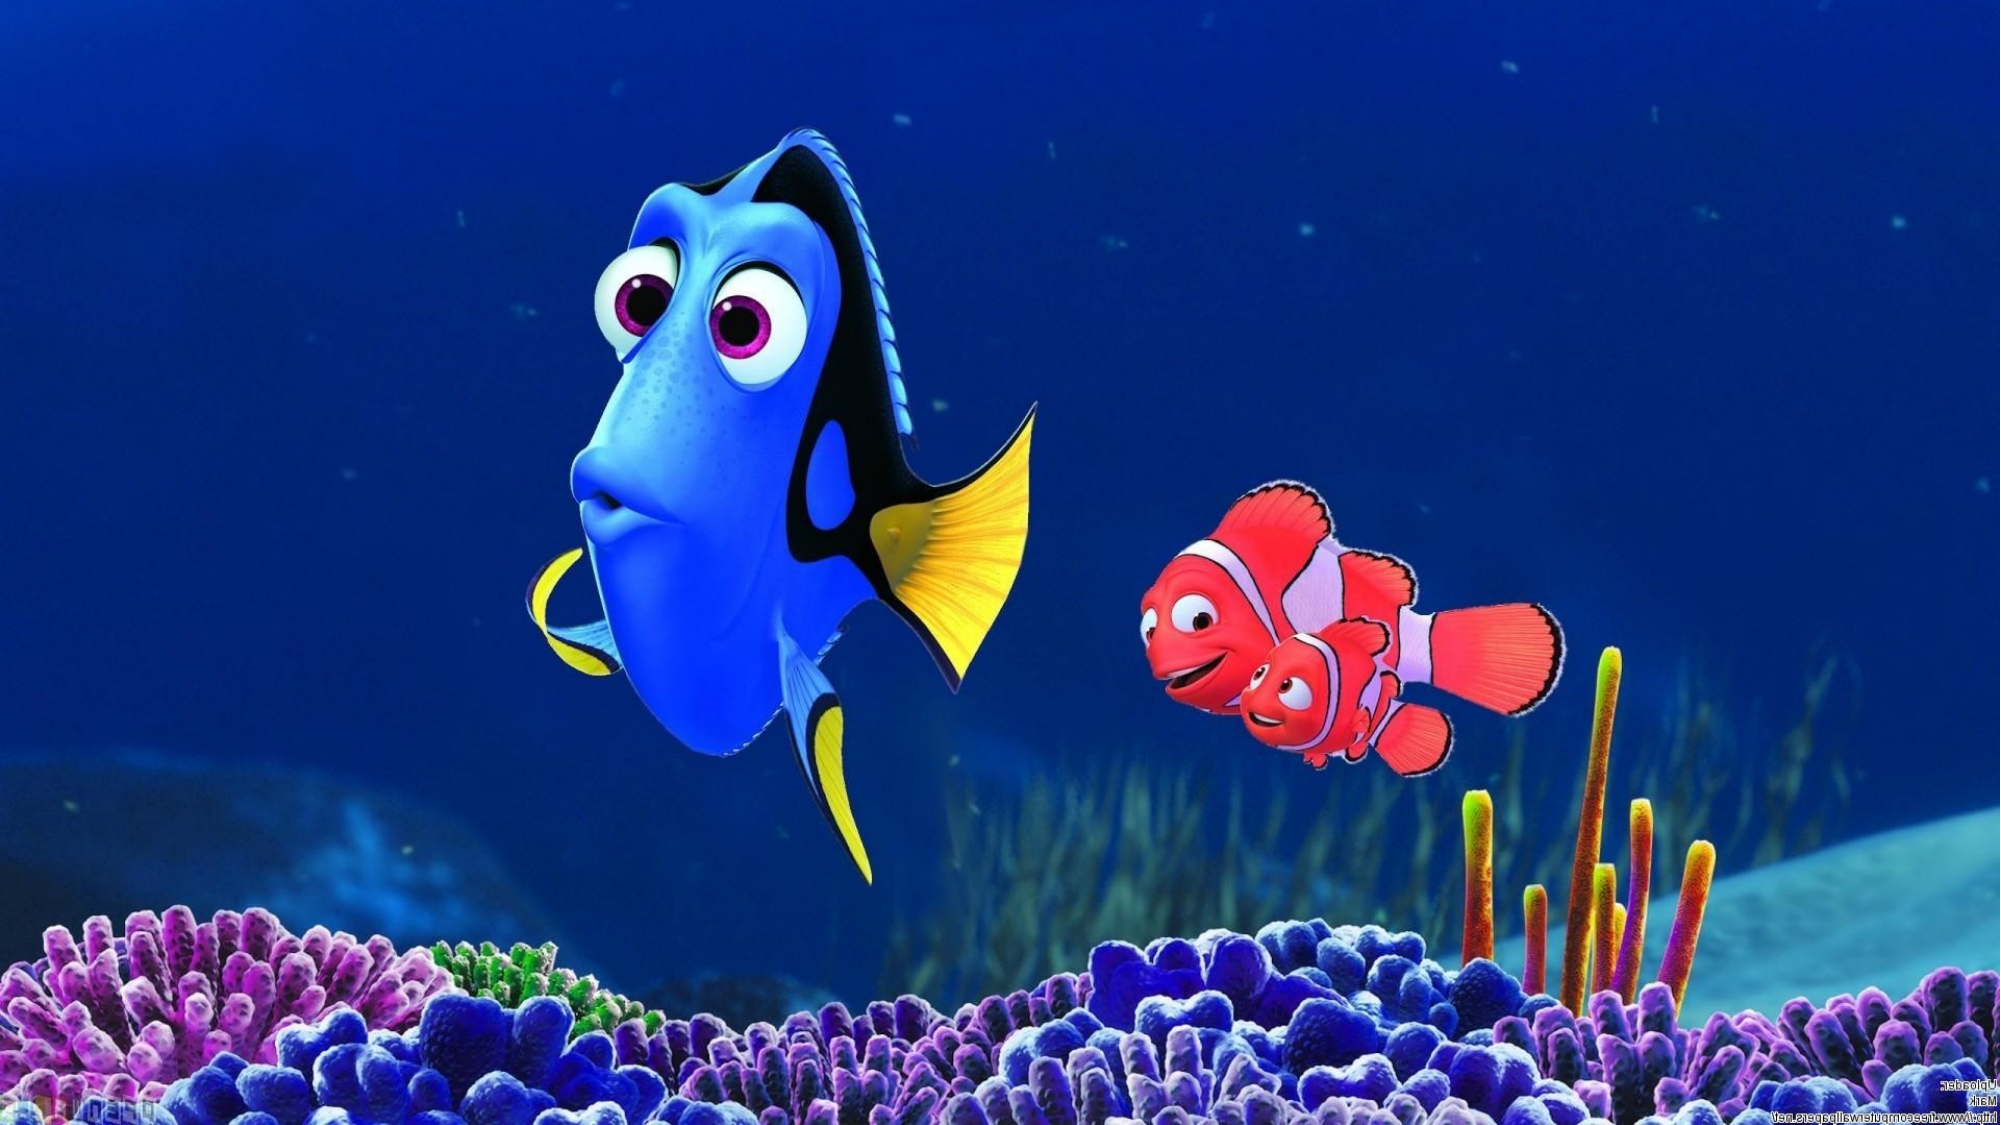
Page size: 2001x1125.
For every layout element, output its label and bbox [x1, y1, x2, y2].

list [0, 0, 2000, 1125]
